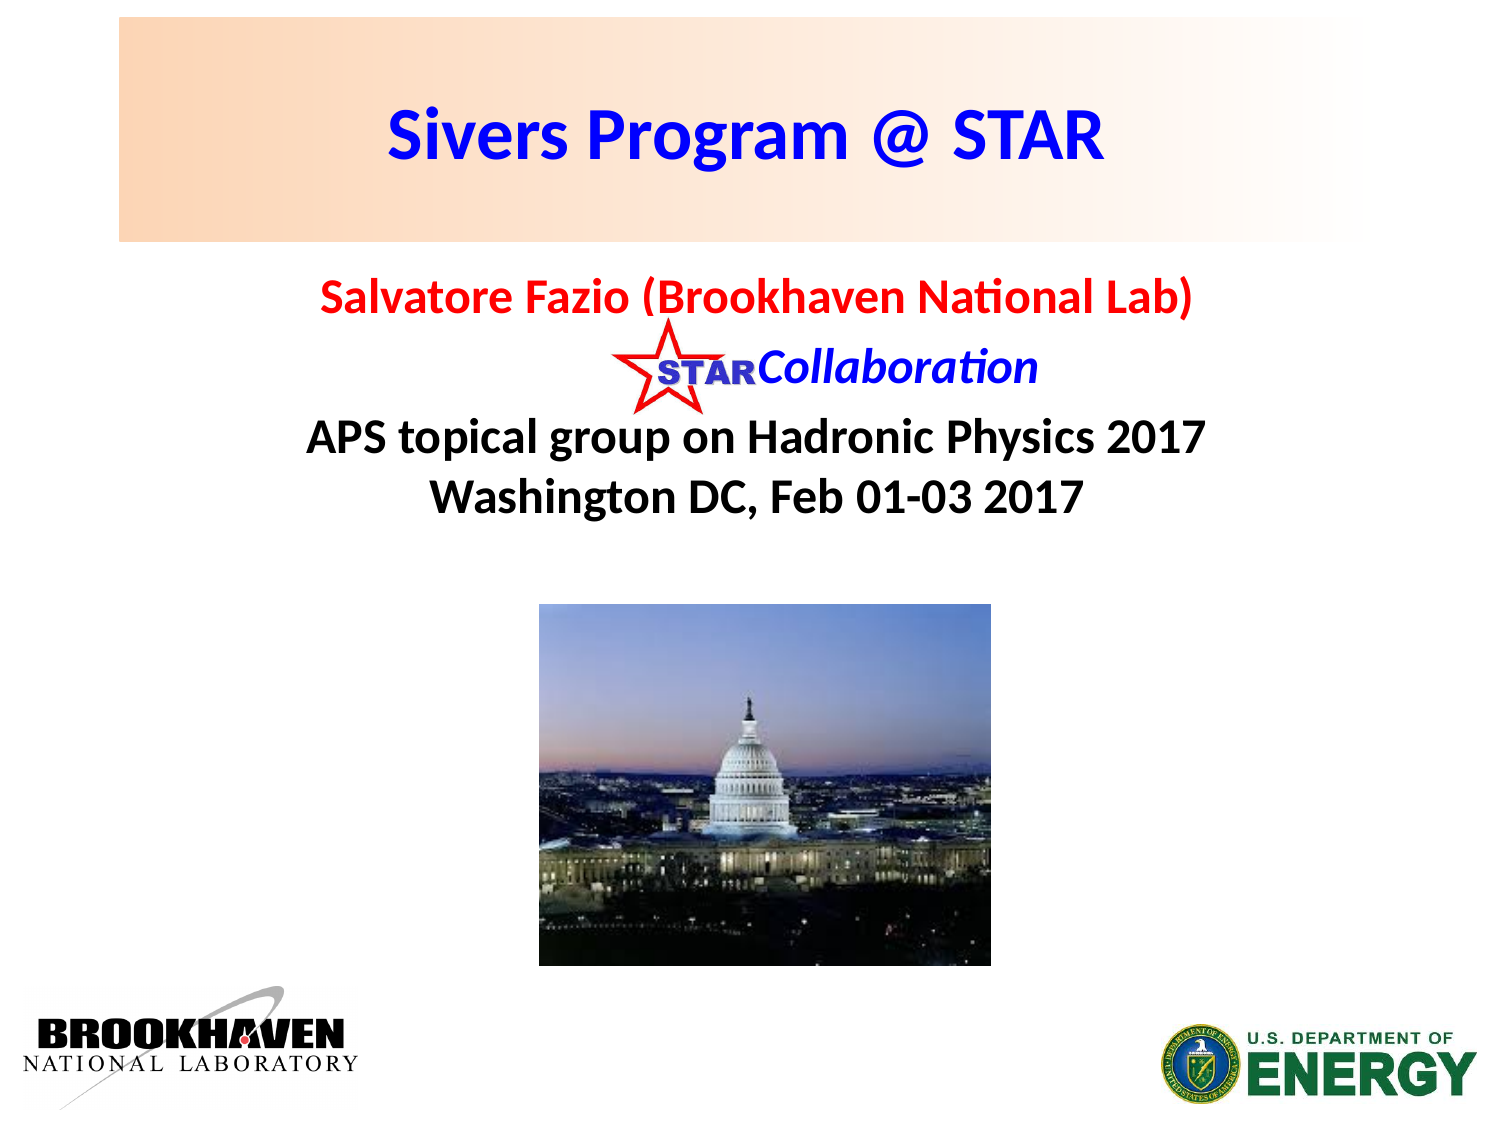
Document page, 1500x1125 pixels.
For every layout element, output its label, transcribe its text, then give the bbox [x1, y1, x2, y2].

picture [610, 316, 757, 415]
text_box Sivers Program @ STAR [119, 17, 1375, 242]
picture [1160, 1024, 1477, 1104]
subtitle Salvatore Fazio (Brookhaven National Lab) STAR Collaboration APS topical group on Hadronic Physics 2017 Washington DC, Feb 01-03 2017 [197, 256, 1317, 544]
picture [539, 604, 991, 966]
picture [23, 986, 358, 1110]
